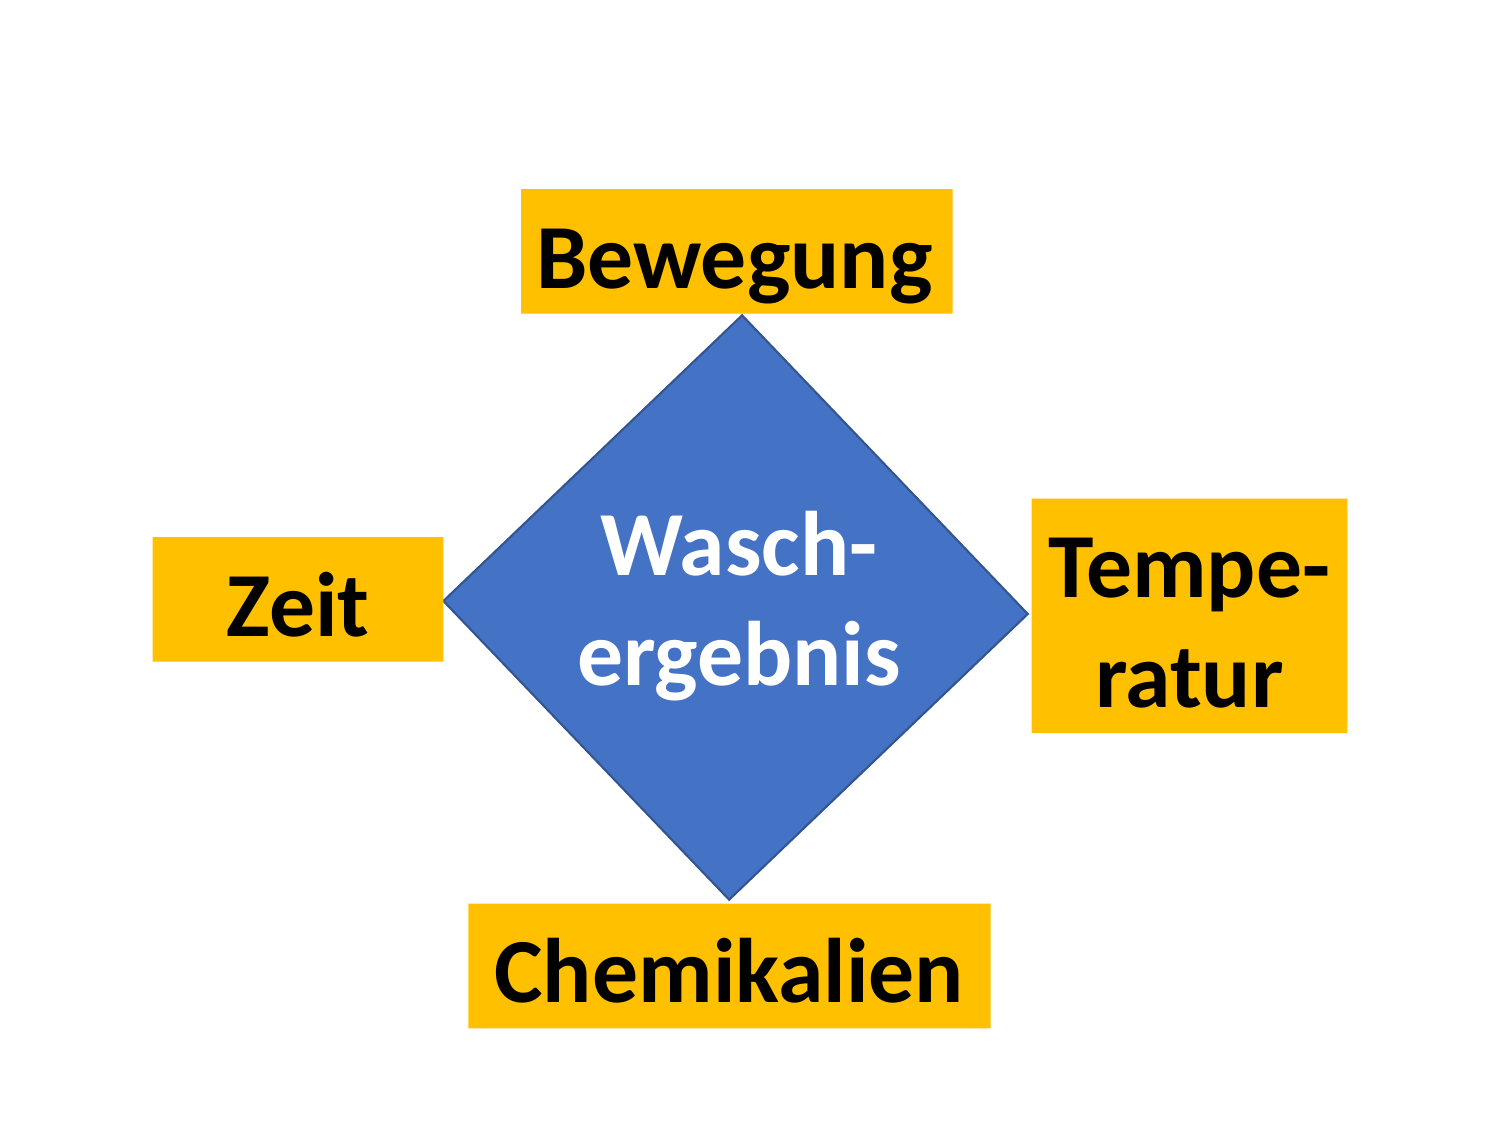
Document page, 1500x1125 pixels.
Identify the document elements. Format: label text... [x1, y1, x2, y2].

text_box Wasch-ergebnis [510, 476, 968, 711]
text_box Chemikalien [468, 903, 991, 1029]
text_box [444, 535, 510, 673]
text_box Bewegung [521, 189, 953, 314]
text_box Zeit [152, 537, 444, 662]
text_box [572, 314, 898, 476]
text_box Tempe-ratur [1031, 498, 1348, 734]
text_box [968, 549, 1030, 673]
text_box [547, 711, 928, 902]
